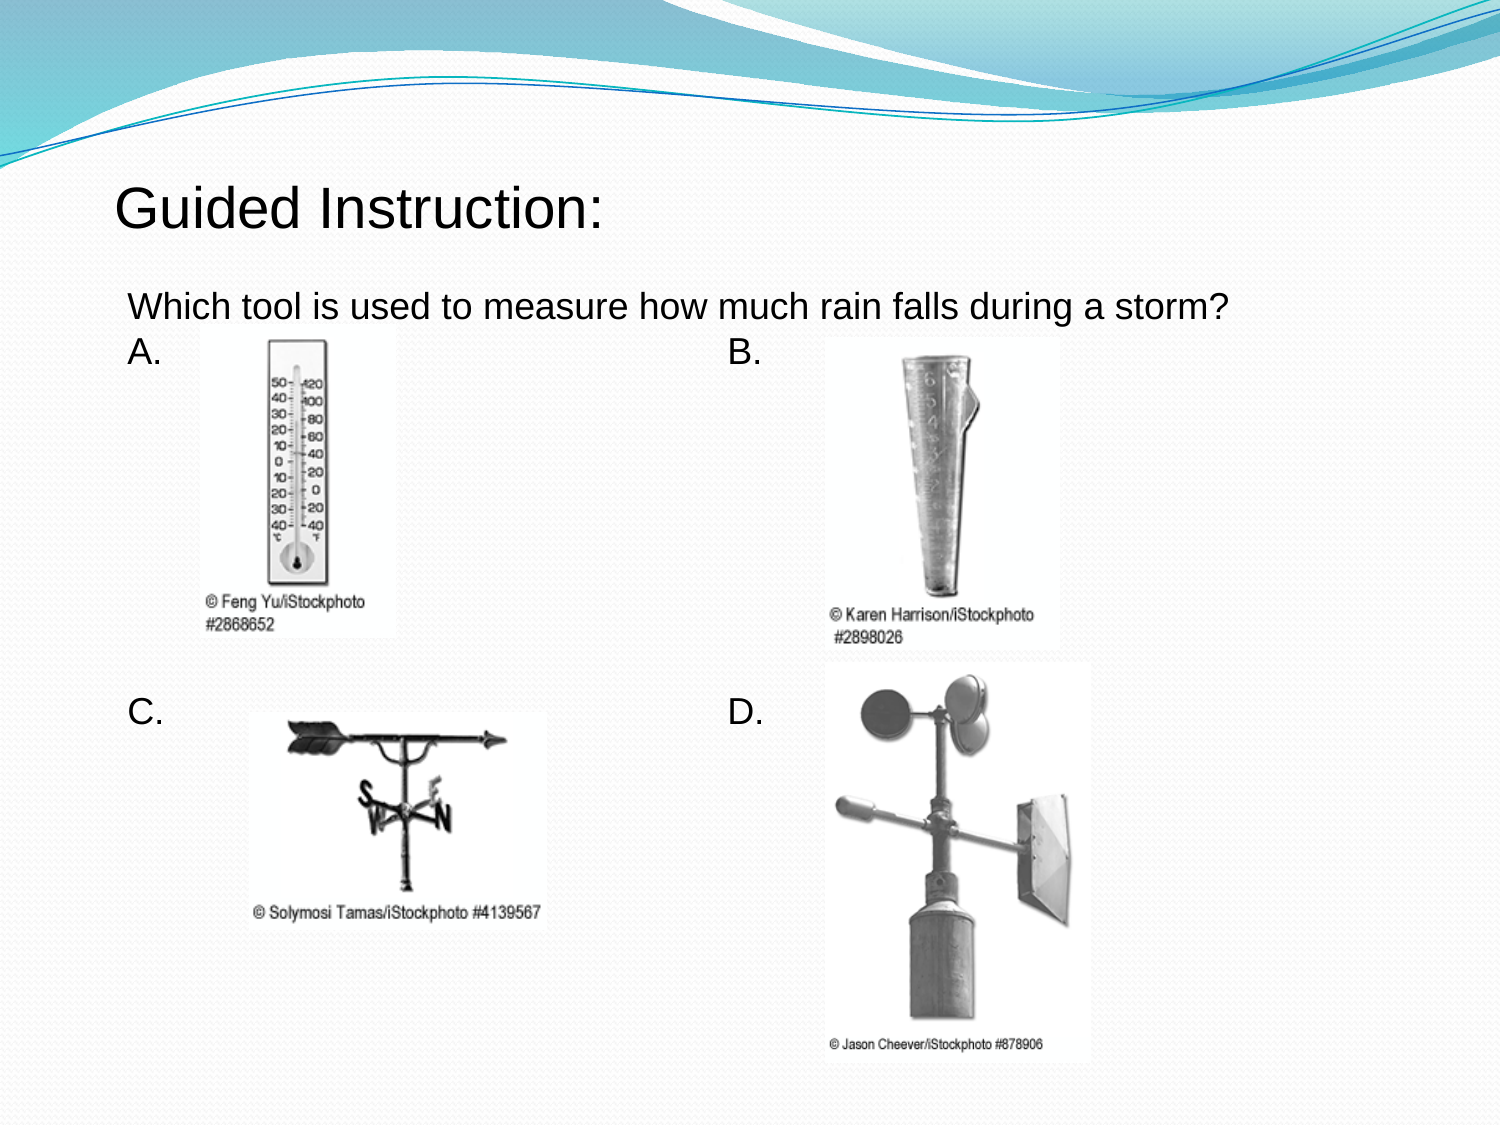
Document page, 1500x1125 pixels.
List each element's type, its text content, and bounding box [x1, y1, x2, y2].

picture [249, 712, 548, 930]
text_box Which tool is used to measure how much rain falls during a storm? A. B. C. D. [112, 274, 1400, 785]
text_box Guided Instruction: [99, 162, 1450, 248]
picture [824, 662, 1092, 1063]
picture [824, 337, 1060, 651]
picture [199, 324, 396, 638]
